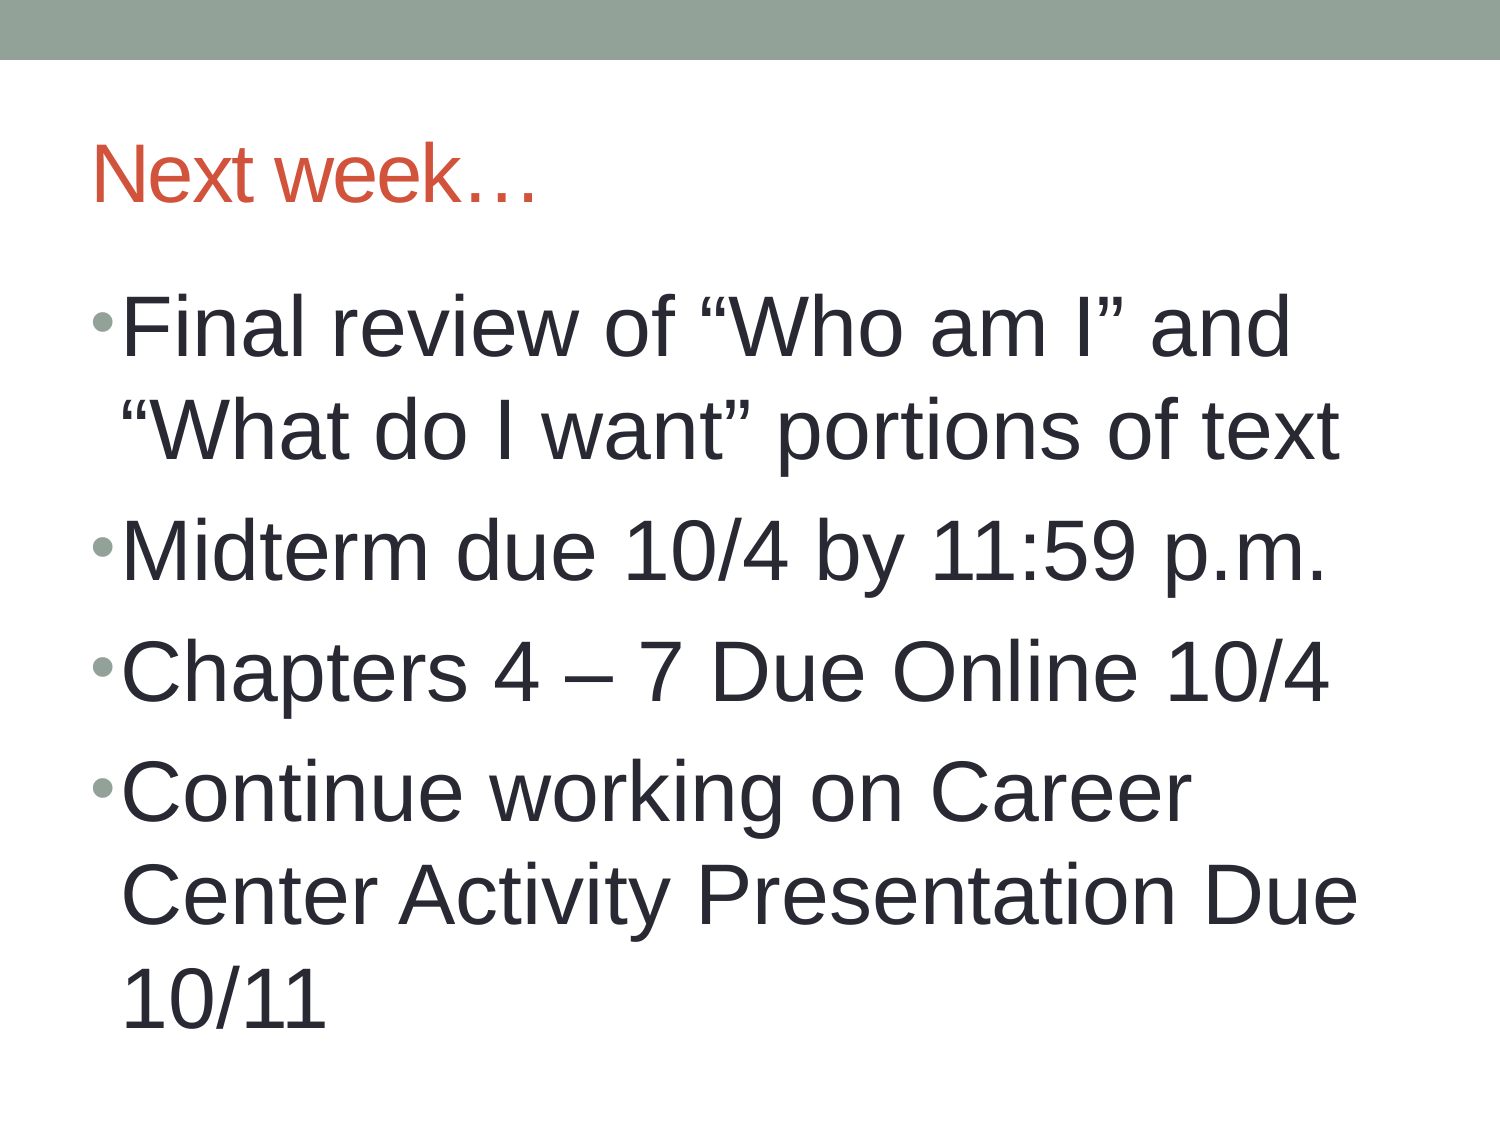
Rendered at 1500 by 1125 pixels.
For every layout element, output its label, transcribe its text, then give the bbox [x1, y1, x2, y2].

list Final review of “Who am I” and “What do I want” portions of text Midterm due 10/4 by 11:59 p.m. Chapters 4 – 7 Due Online 10/4 Continue working on Career Center Activity Presentation Due 10/11 [75, 262, 1425, 1063]
title Next week… [75, 87, 1425, 250]
